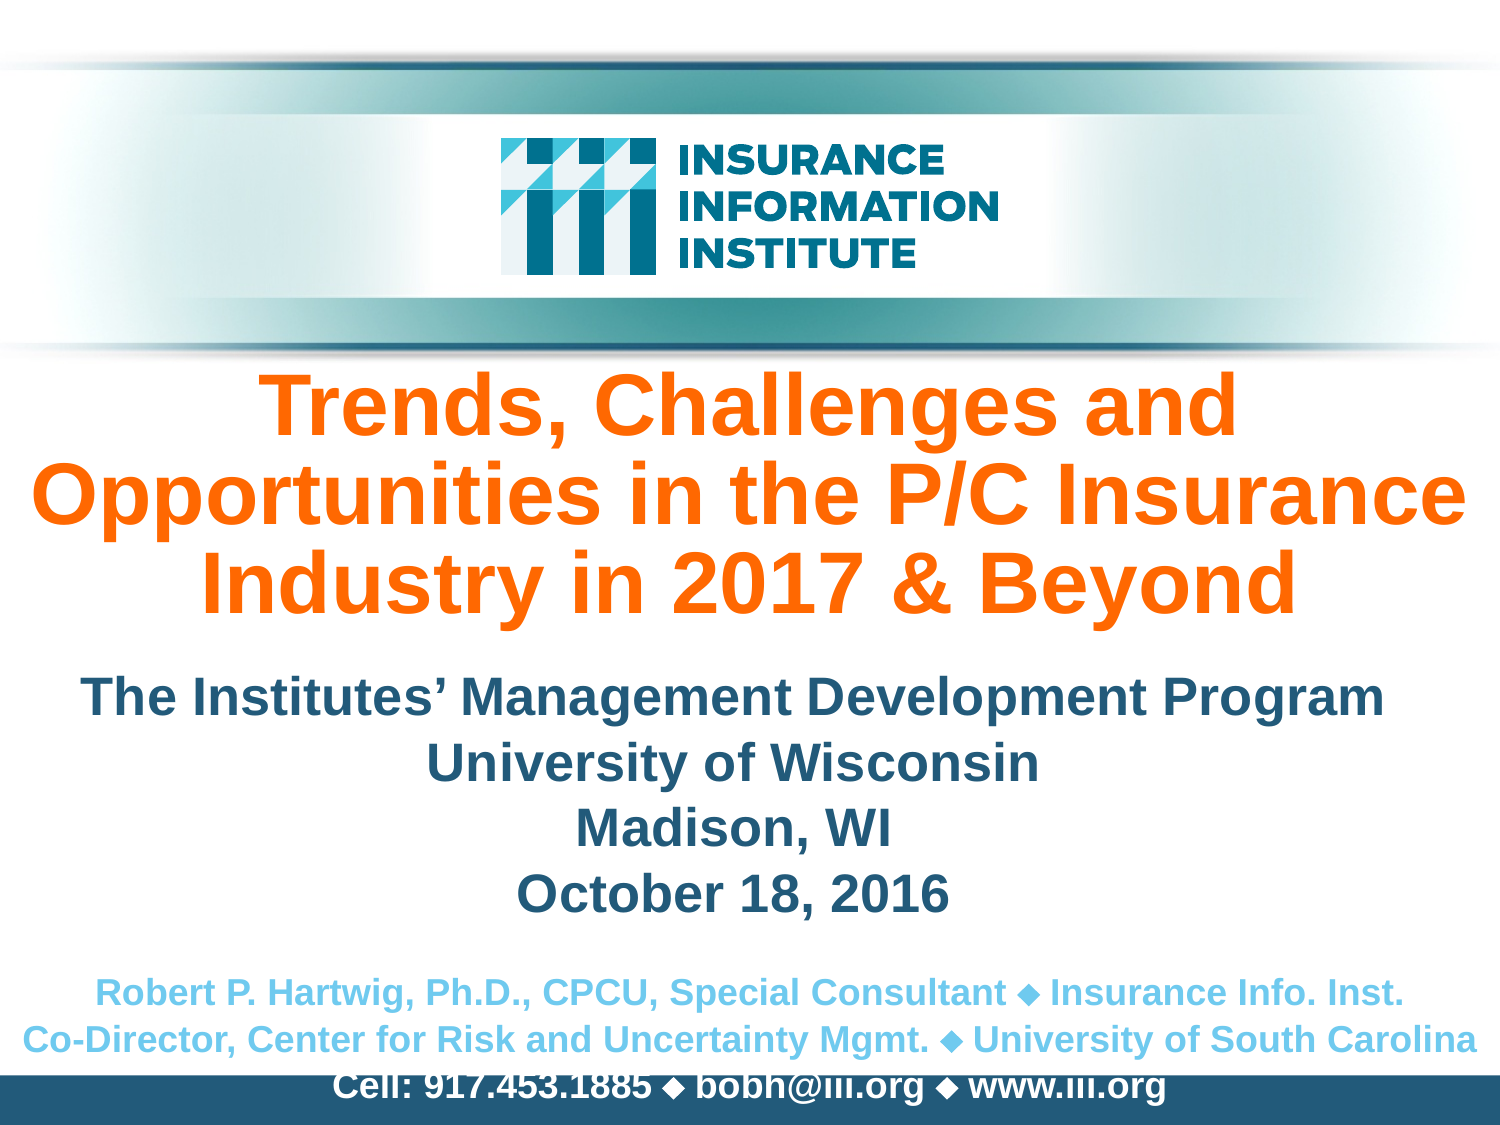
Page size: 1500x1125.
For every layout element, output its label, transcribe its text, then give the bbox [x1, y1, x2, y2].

title Trends, Challenges and Opportunities in the P/C Insurance Industry in 2017 & Beyond [0, 361, 1500, 740]
picture [0, 43, 1500, 361]
text_box The Institutes’ Management Development Program University of Wisconsin Madison, WI October 18, 2016 [0, 666, 1469, 930]
text_box Robert P. Hartwig, Ph.D., CPCU, Special Consultant  Insurance Info. Inst. Co-Director, Center for Risk and Uncertainty Mgmt.  University of South Carolina Cell: 917.453.1885  bobh@iii.org  www.iii.org [0, 965, 1500, 1115]
